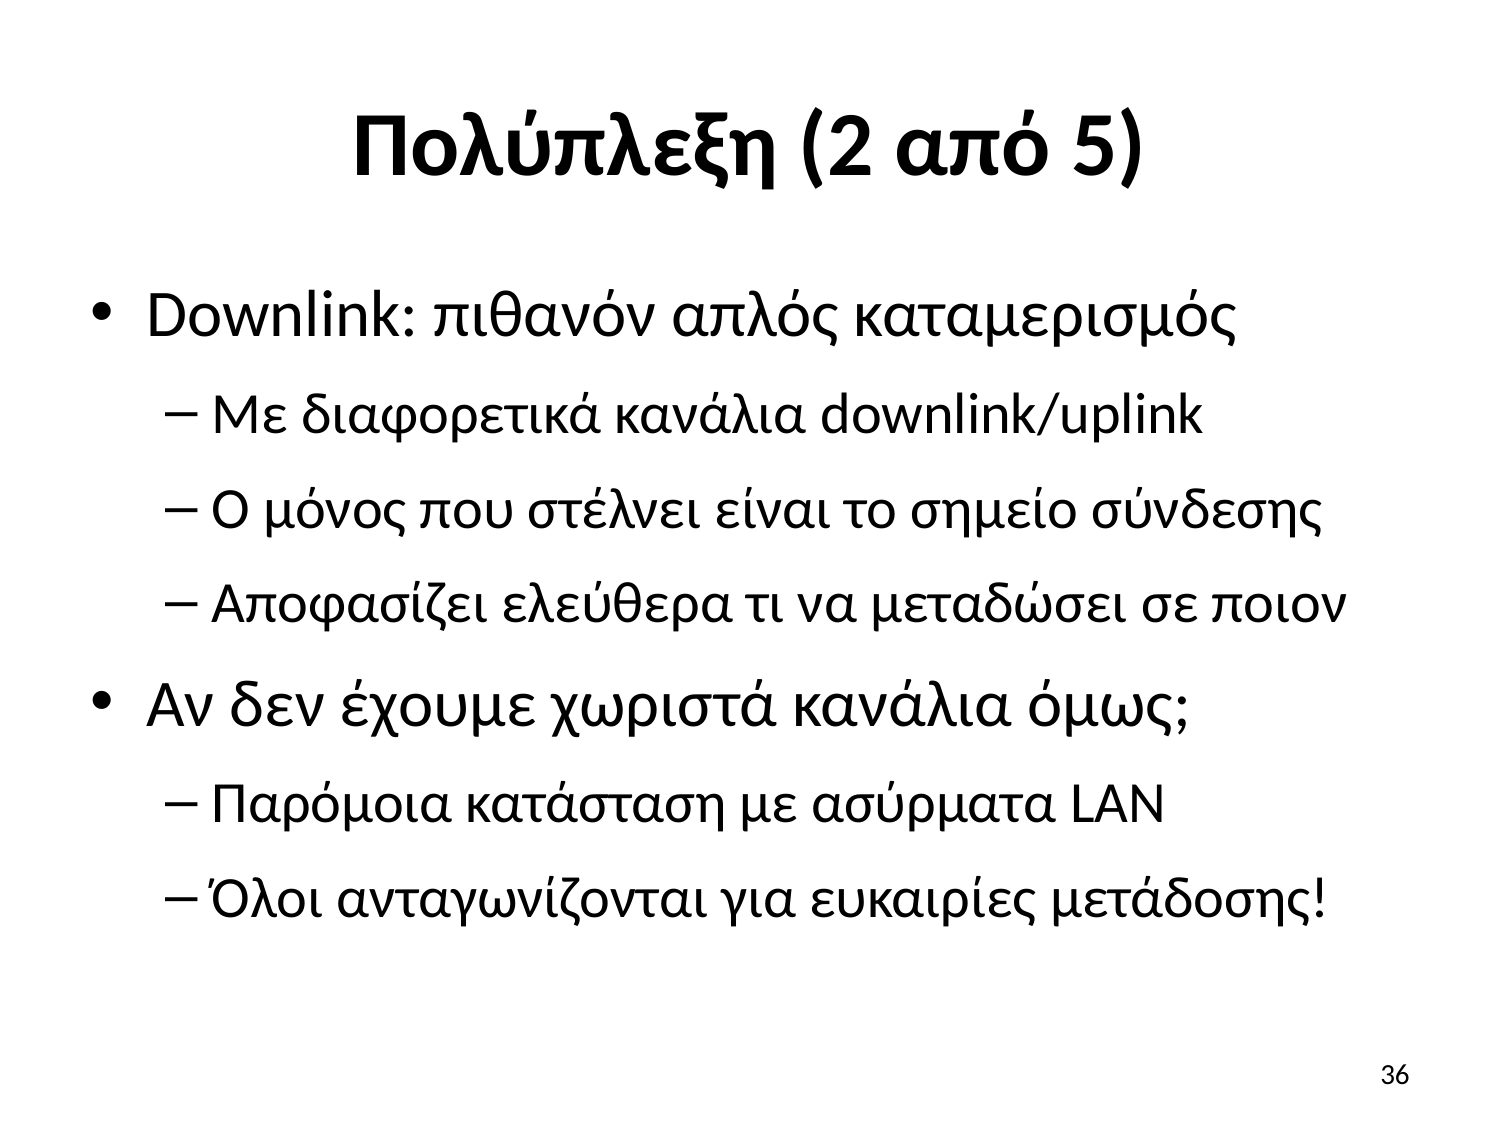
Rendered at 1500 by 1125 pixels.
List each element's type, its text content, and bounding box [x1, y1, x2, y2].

list Downlink: πιθανόν απλός καταμερισμός Με διαφορετικά κανάλια downlink/uplink Ο μόνος που στέλνει είναι το σημείο σύνδεσης Αποφασίζει ελεύθερα τι να μεταδώσει σε ποιον Αν δεν έχουμε χωριστά κανάλια όμως; Παρόμοια κατάσταση με ασύρματα LAN Όλοι ανταγωνίζονται για ευκαιρίες μετάδοσης! [75, 262, 1425, 1005]
slide_number 36 [1074, 1042, 1425, 1103]
title Πολύπλεξη (2 από 5) [75, 45, 1425, 233]
